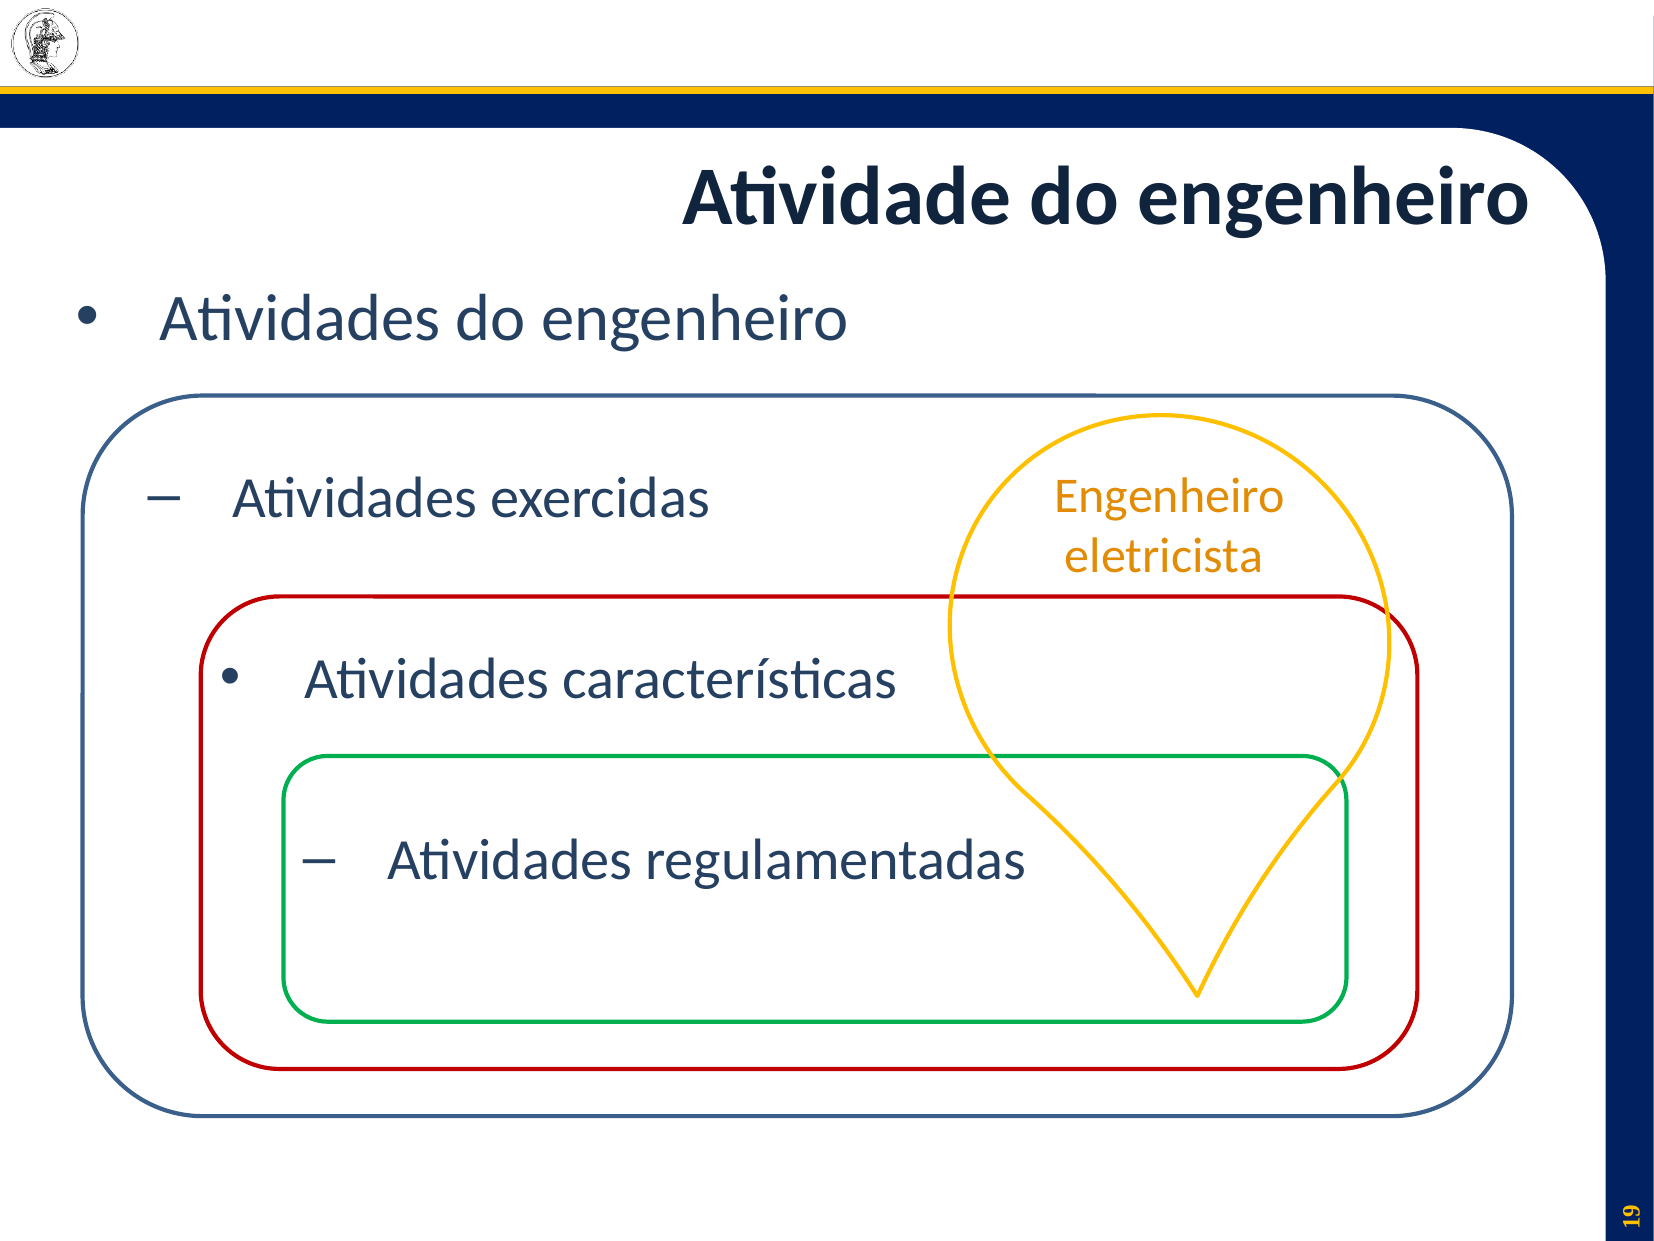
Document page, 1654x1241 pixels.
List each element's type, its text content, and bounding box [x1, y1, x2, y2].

text_box [80, 393, 1515, 1119]
text_box [947, 413, 1392, 999]
text_box Engenheiro eletricista [1039, 454, 1300, 590]
text_box [281, 753, 1349, 1024]
title Atividade do engenheiro [58, 127, 1548, 254]
picture [11, 8, 79, 78]
list Atividades do engenheiro Atividades exercidas Atividades características Atividades regulamentadas [58, 265, 1548, 1176]
text_box [198, 594, 1420, 1072]
